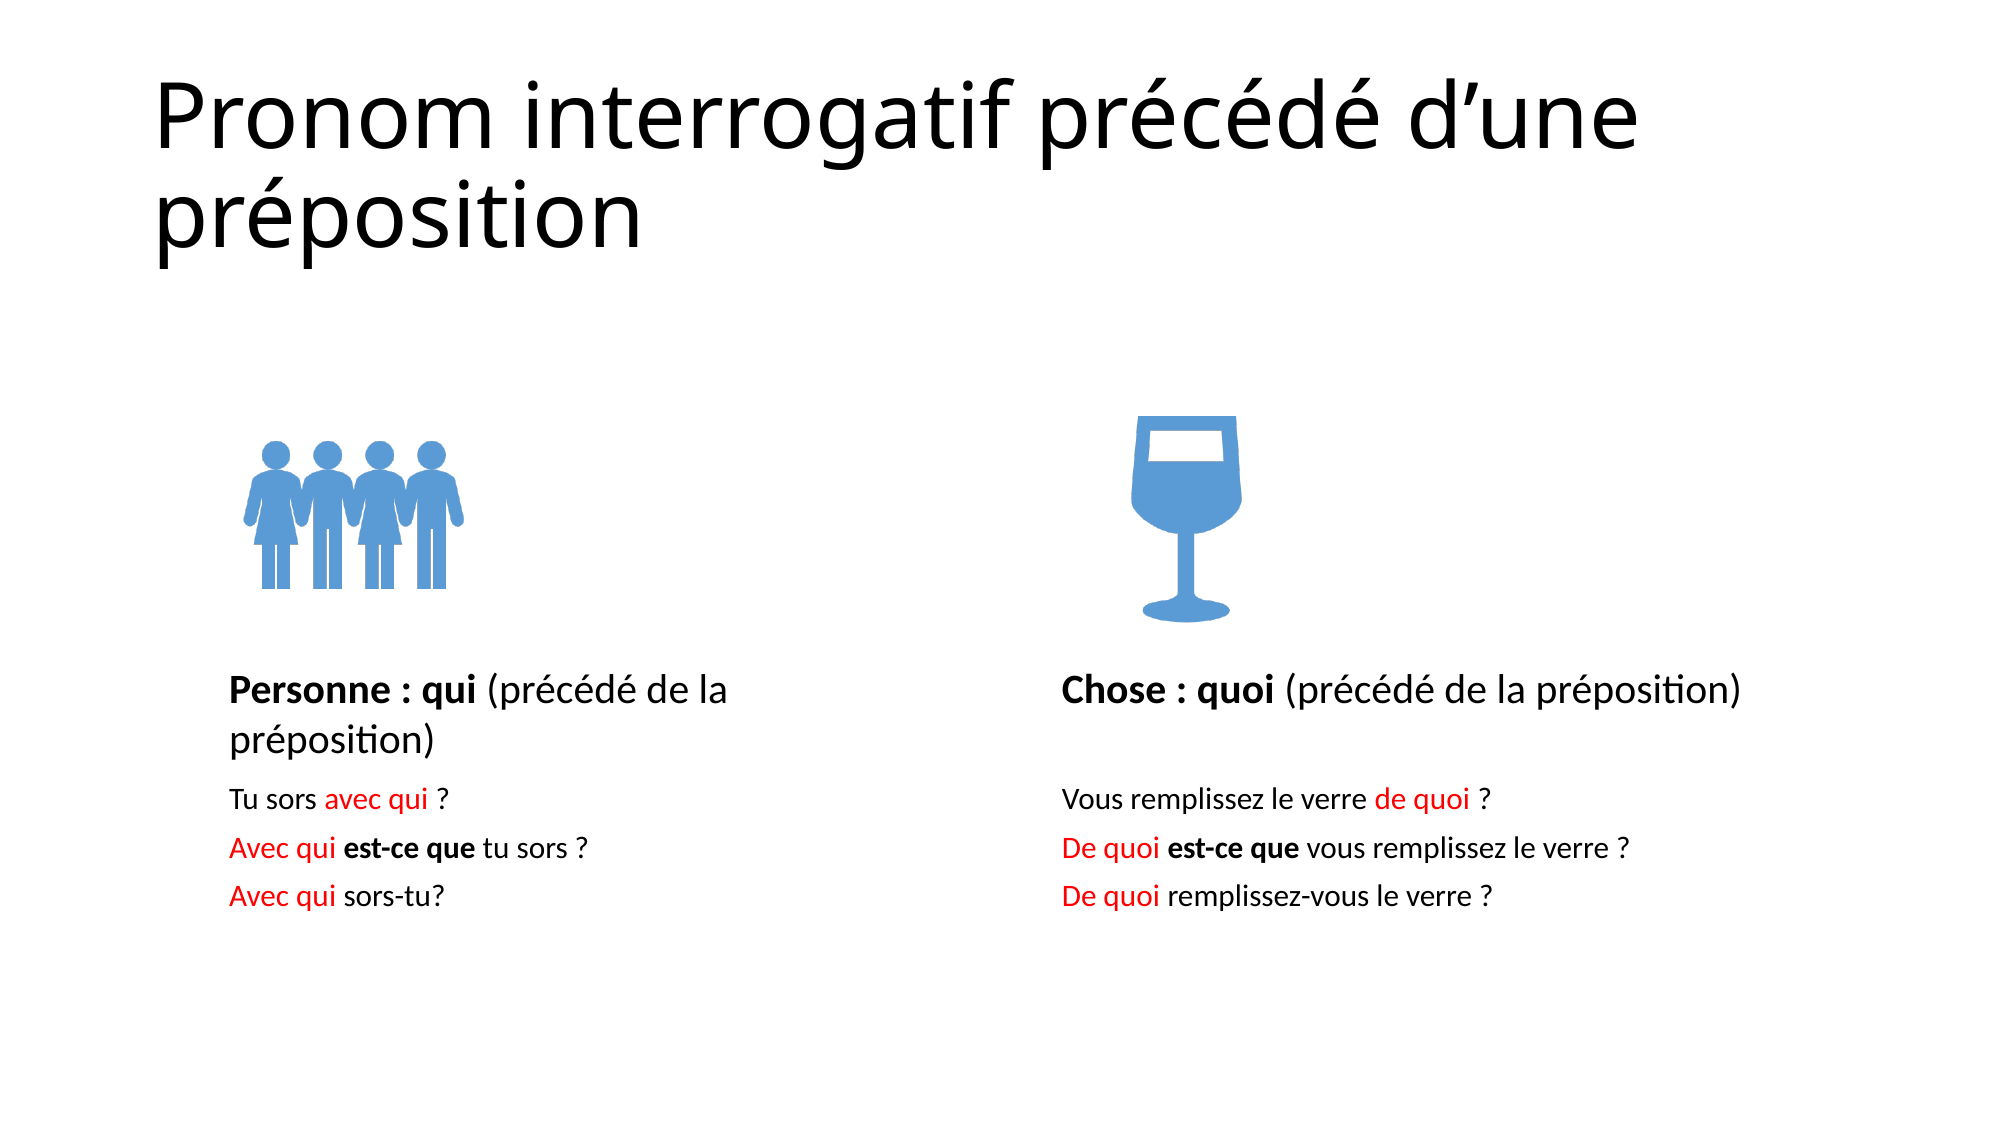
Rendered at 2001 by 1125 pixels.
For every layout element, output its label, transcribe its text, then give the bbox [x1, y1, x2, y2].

title Pronom interrogatif précédé d’une préposition [137, 59, 1863, 278]
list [137, 299, 1863, 1014]
